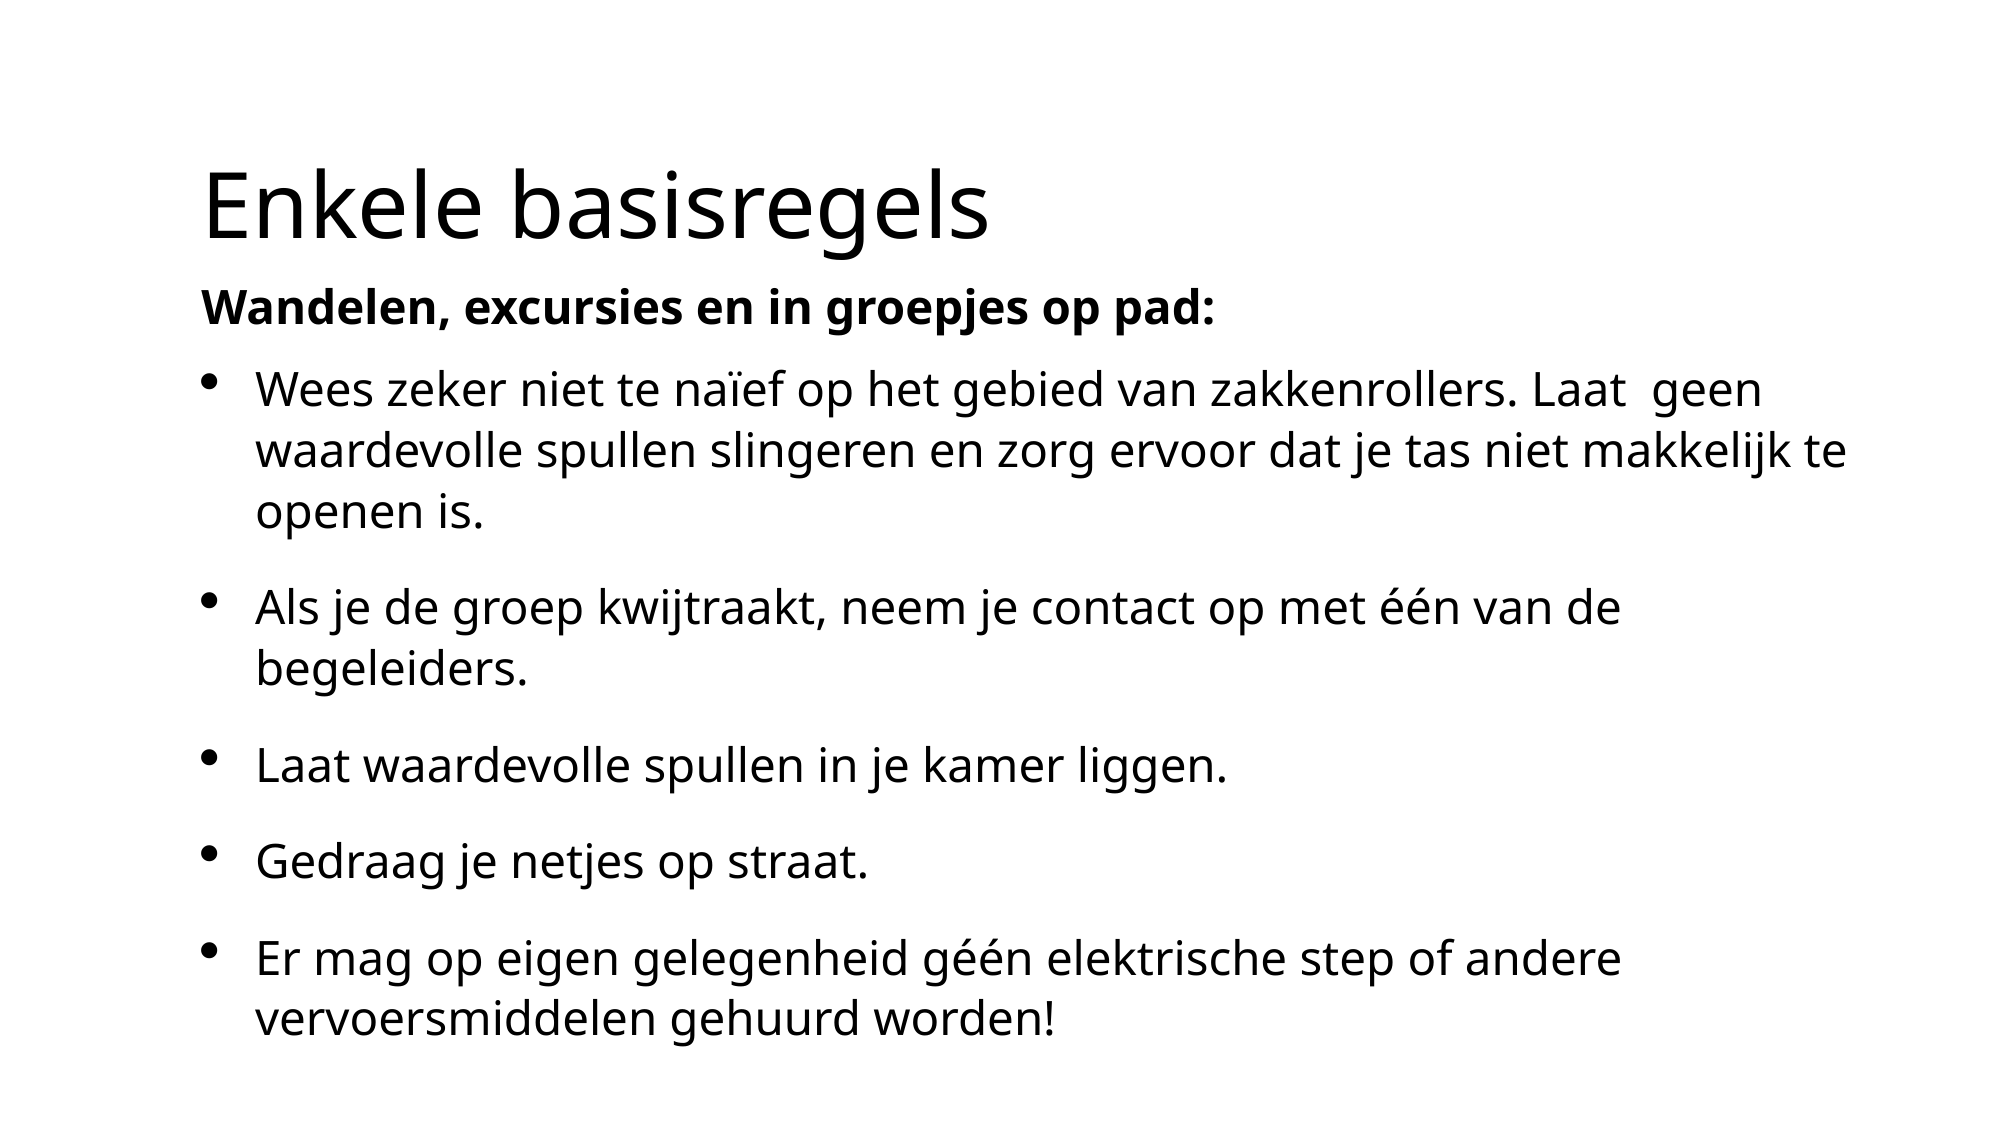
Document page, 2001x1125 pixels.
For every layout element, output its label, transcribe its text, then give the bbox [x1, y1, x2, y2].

list Wandelen, excursies en in groepjes op pad: Wees zeker niet te naïef op het gebied van zakkenrollers. Laat geen waardevolle spullen slingeren en zorg ervoor dat je tas niet makkelijk te openen is. Als je de groep kwijtraakt, neem je contact op met één van de begeleiders. Laat waardevolle spullen in je kamer liggen. Gedraag je netjes op straat. Er mag op eigen gelegenheid géén elektrische step of andere vervoersmiddelen gehuurd worden! [186, 276, 1915, 1057]
title Enkele basisregels [186, 99, 1308, 276]
